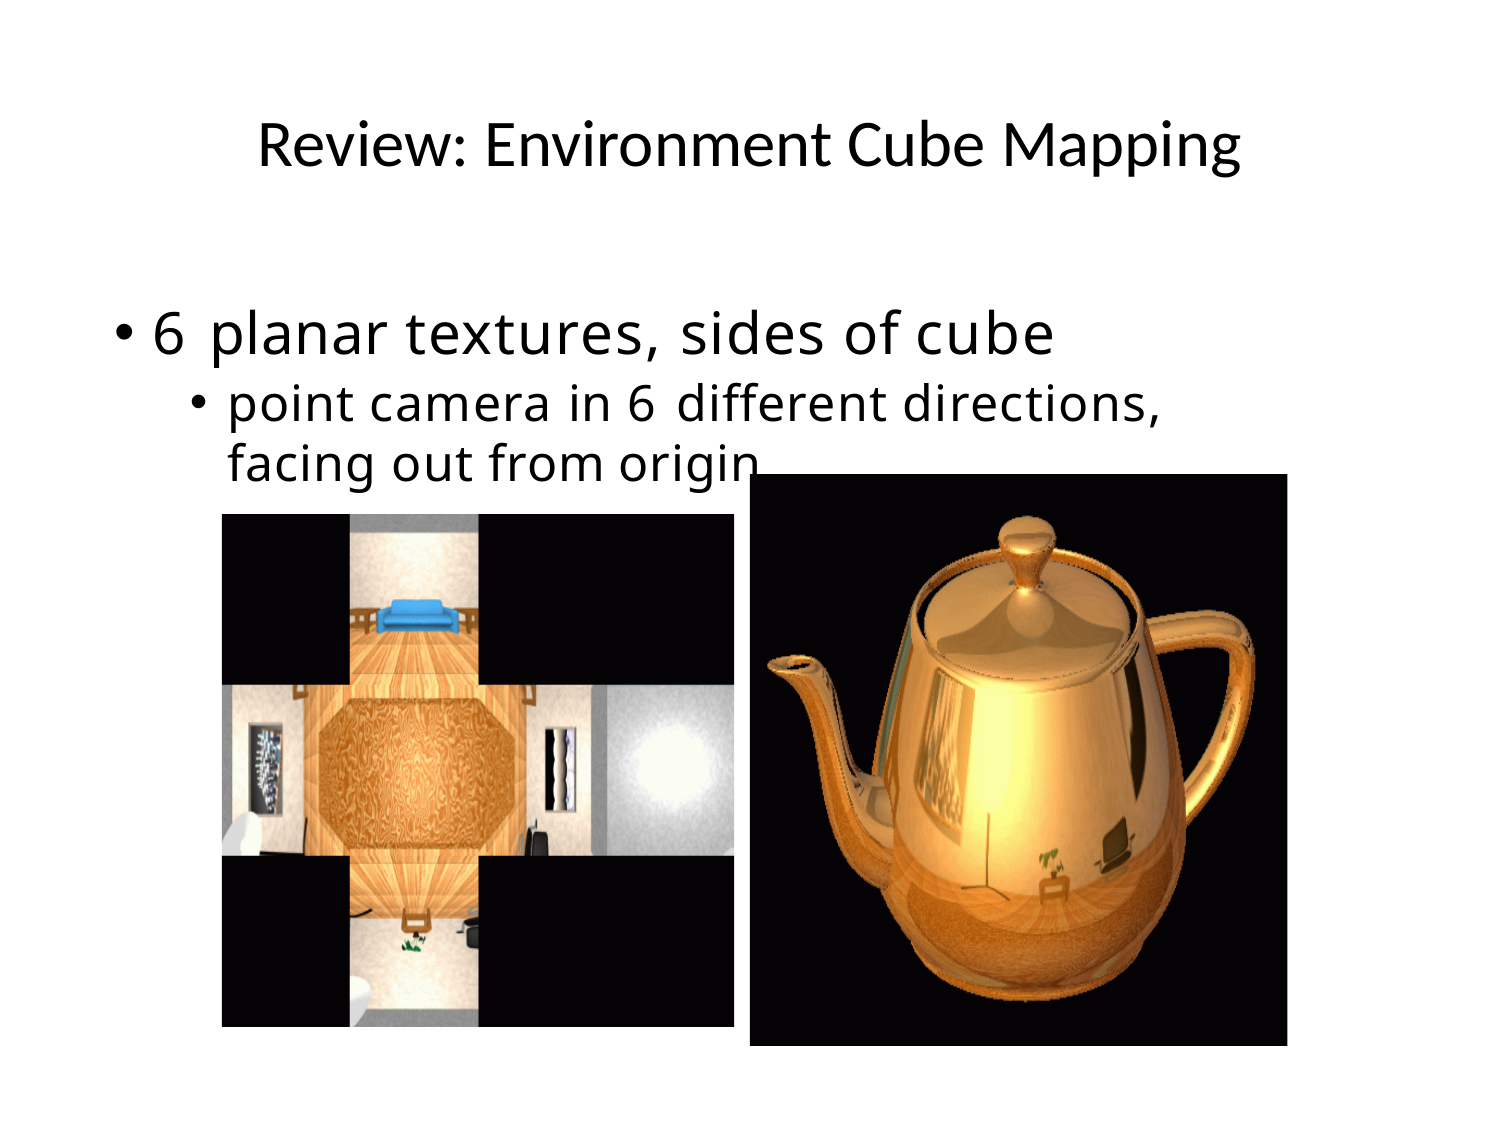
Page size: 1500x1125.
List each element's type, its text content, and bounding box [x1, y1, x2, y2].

text_box 6 planar textures, sides of cube point camera in 6 different directions, facing out from origin [112, 296, 1256, 492]
text_box [749, 474, 1288, 1046]
text_box [221, 514, 735, 1027]
text_box Review: Environment Cube Mapping [74, 46, 1425, 234]
